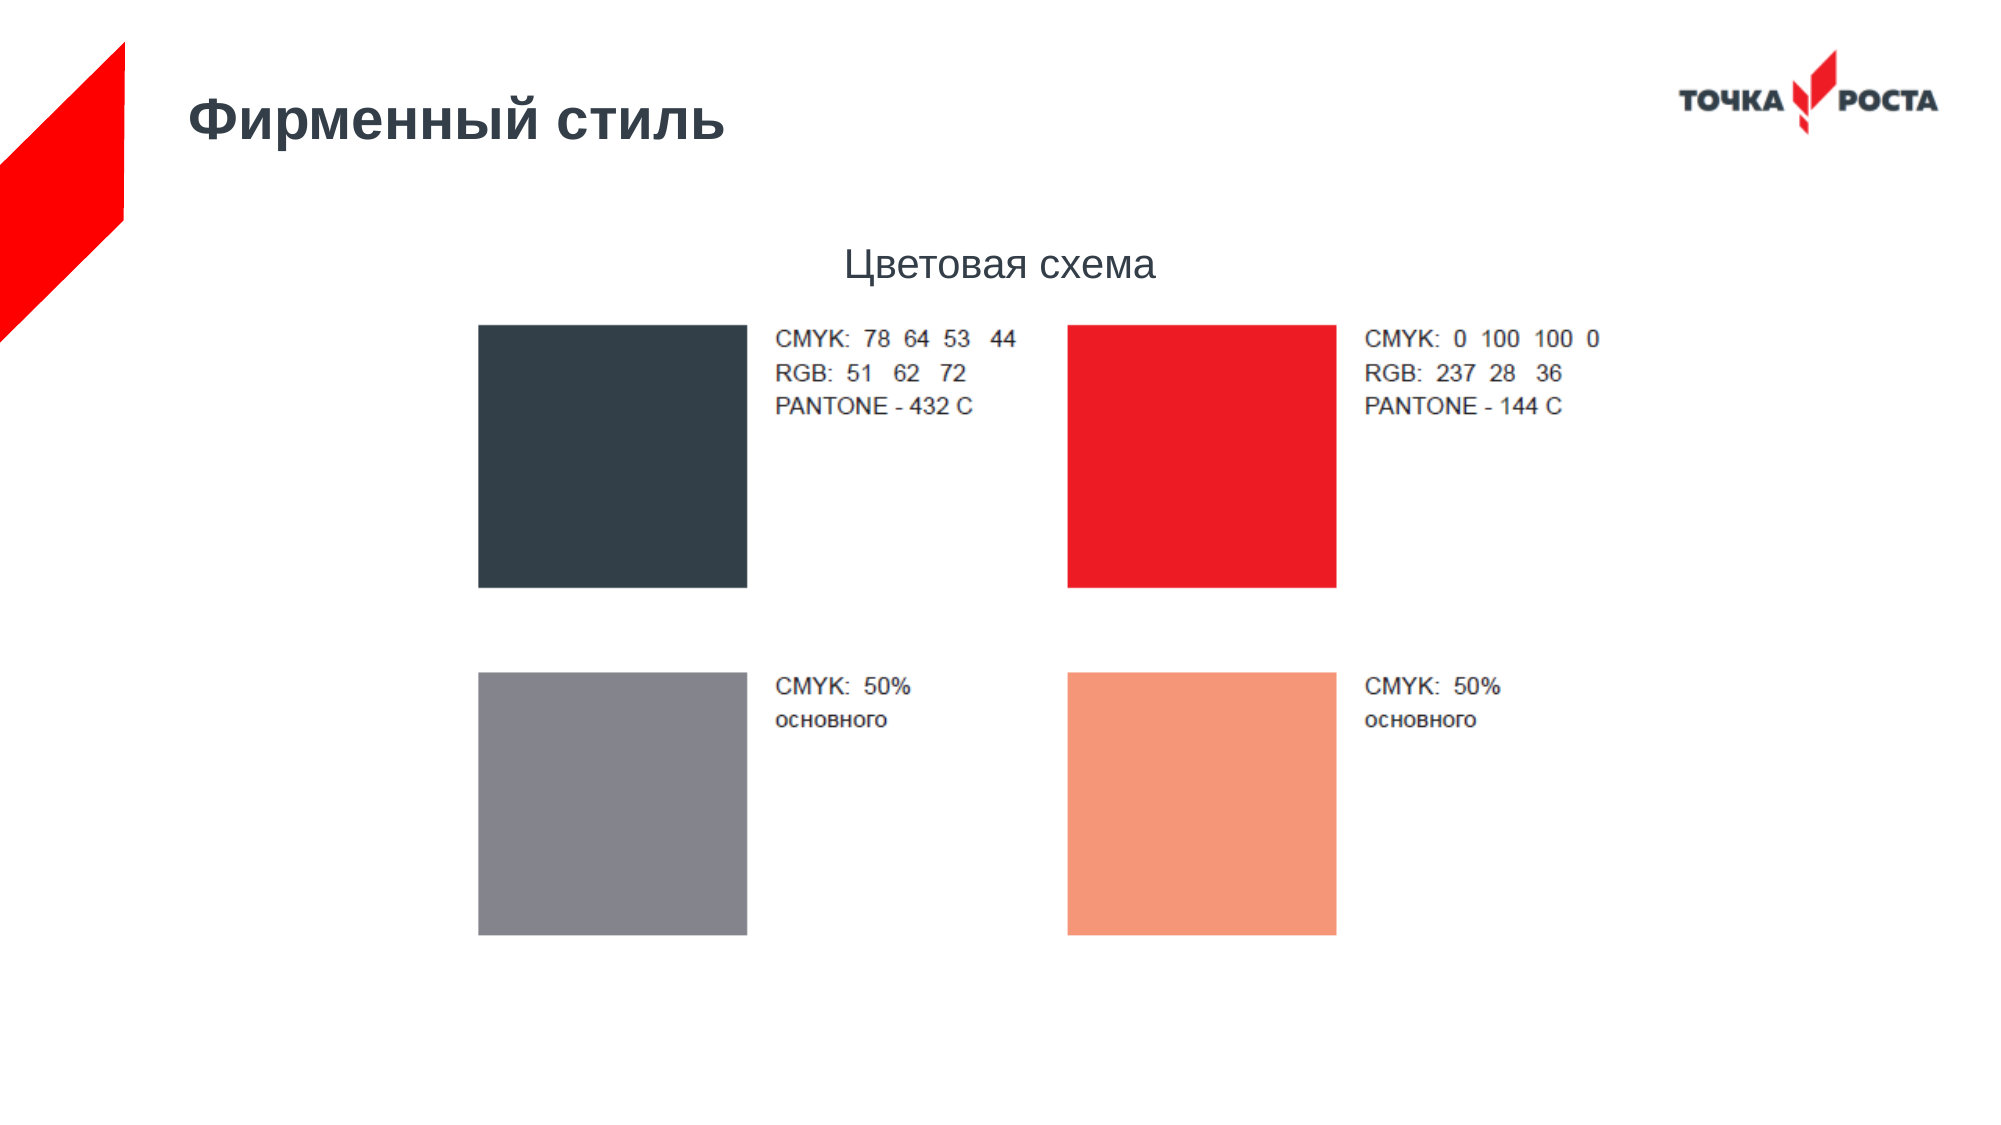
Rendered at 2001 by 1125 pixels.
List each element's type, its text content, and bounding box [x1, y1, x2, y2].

picture [1671, 42, 1947, 146]
title Фирменный стиль [180, 45, 1503, 197]
list Цветовая схема [0, 234, 2000, 317]
picture [452, 305, 1626, 971]
